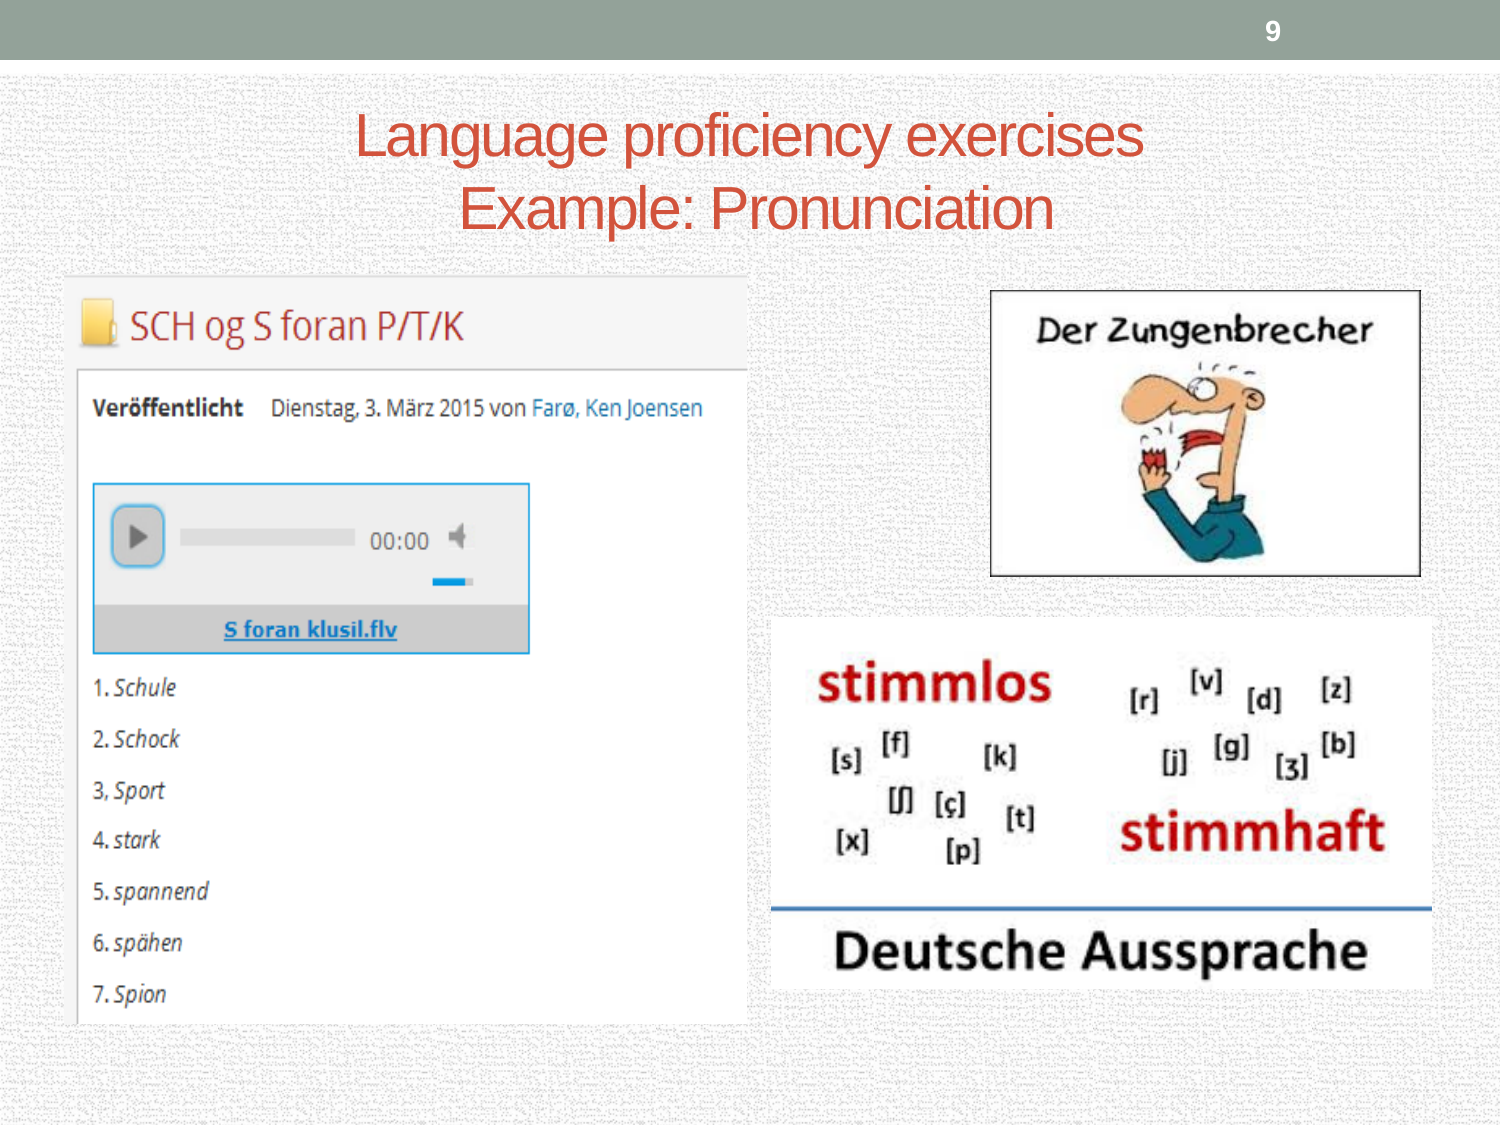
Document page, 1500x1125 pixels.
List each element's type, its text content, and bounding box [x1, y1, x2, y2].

title Language proficiency exercises Example: Pronunciation [75, 87, 1425, 250]
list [771, 617, 1433, 989]
slide_number 9 [1250, 3, 1425, 57]
picture [64, 274, 747, 1024]
picture [990, 290, 1421, 577]
